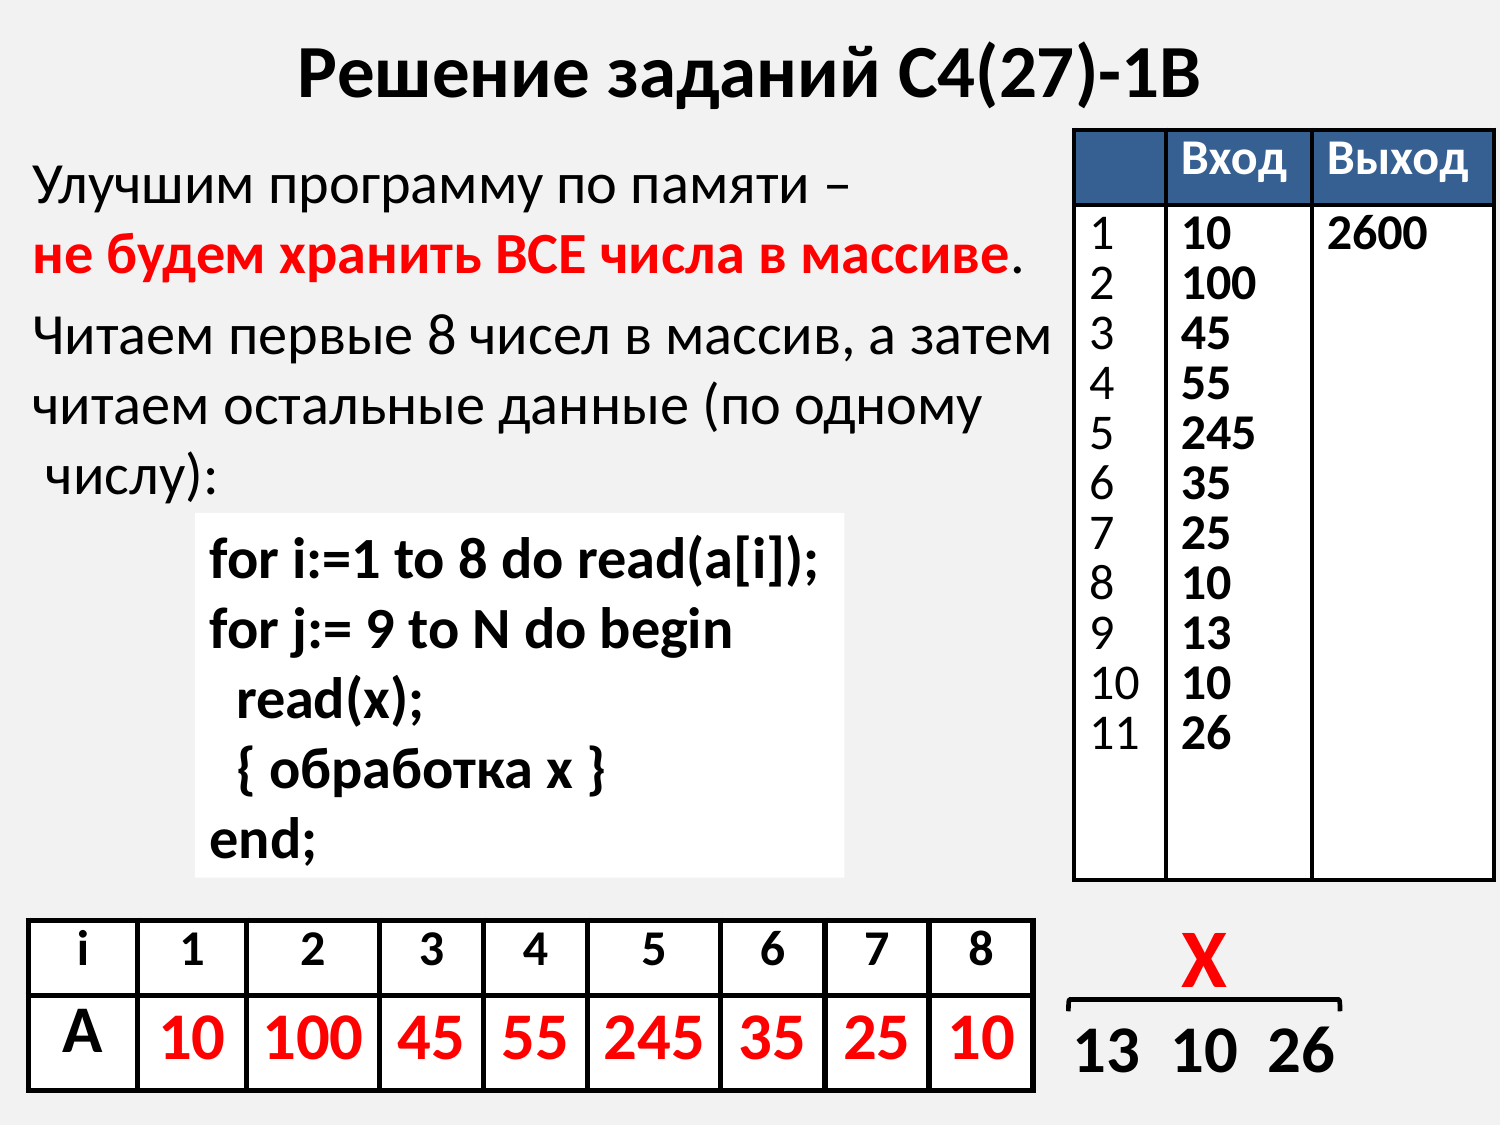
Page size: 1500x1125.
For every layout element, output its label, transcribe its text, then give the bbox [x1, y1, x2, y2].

table_cell 245 [590, 998, 718, 1088]
text_box for i:=1 to 8 do read(a[i]); for j:= 9 to N do begin read(x); { обработка x } end; [194, 512, 845, 878]
list Улучшим программу по памяти – не будем хранить ВСЕ числа в массиве. Читаем первые 8 чисел в массив, а затем читаем остальные данные (по одному числу): [17, 137, 1483, 1106]
table_cell 100 [249, 998, 377, 1088]
table_header 5 [590, 923, 718, 993]
table_header 4 [486, 923, 585, 993]
table_header Вход [1168, 132, 1310, 203]
table_cell 45 [382, 998, 481, 1088]
table_cell 2600 [1314, 207, 1492, 878]
table_cell 10 [932, 998, 1030, 1088]
table_header 1 [140, 923, 244, 993]
table_cell 10 100 45 55 245 35 25 10 13 10 26 [1168, 207, 1310, 878]
table_header [1076, 132, 1164, 203]
table_header Выход [1314, 132, 1492, 203]
table_header 7 [828, 923, 926, 993]
table_header i [31, 923, 135, 993]
title Решение заданий С4(27)-1В [75, 8, 1425, 126]
table_header 8 [932, 923, 1030, 993]
table_cell 55 [486, 998, 585, 1088]
table_cell 10 [140, 998, 244, 1088]
text_box 13 10 26 [1058, 998, 1351, 1093]
table_header 6 [723, 923, 822, 993]
text_box X [1166, 896, 1242, 998]
table_header 2 [249, 923, 377, 993]
table_cell 1 2 3 4 5 6 7 8 9 10 11 [1076, 207, 1164, 878]
table_cell 35 [723, 998, 822, 1088]
table_cell 25 [828, 998, 926, 1088]
table_cell A [31, 998, 135, 1088]
table_header 3 [382, 923, 481, 993]
